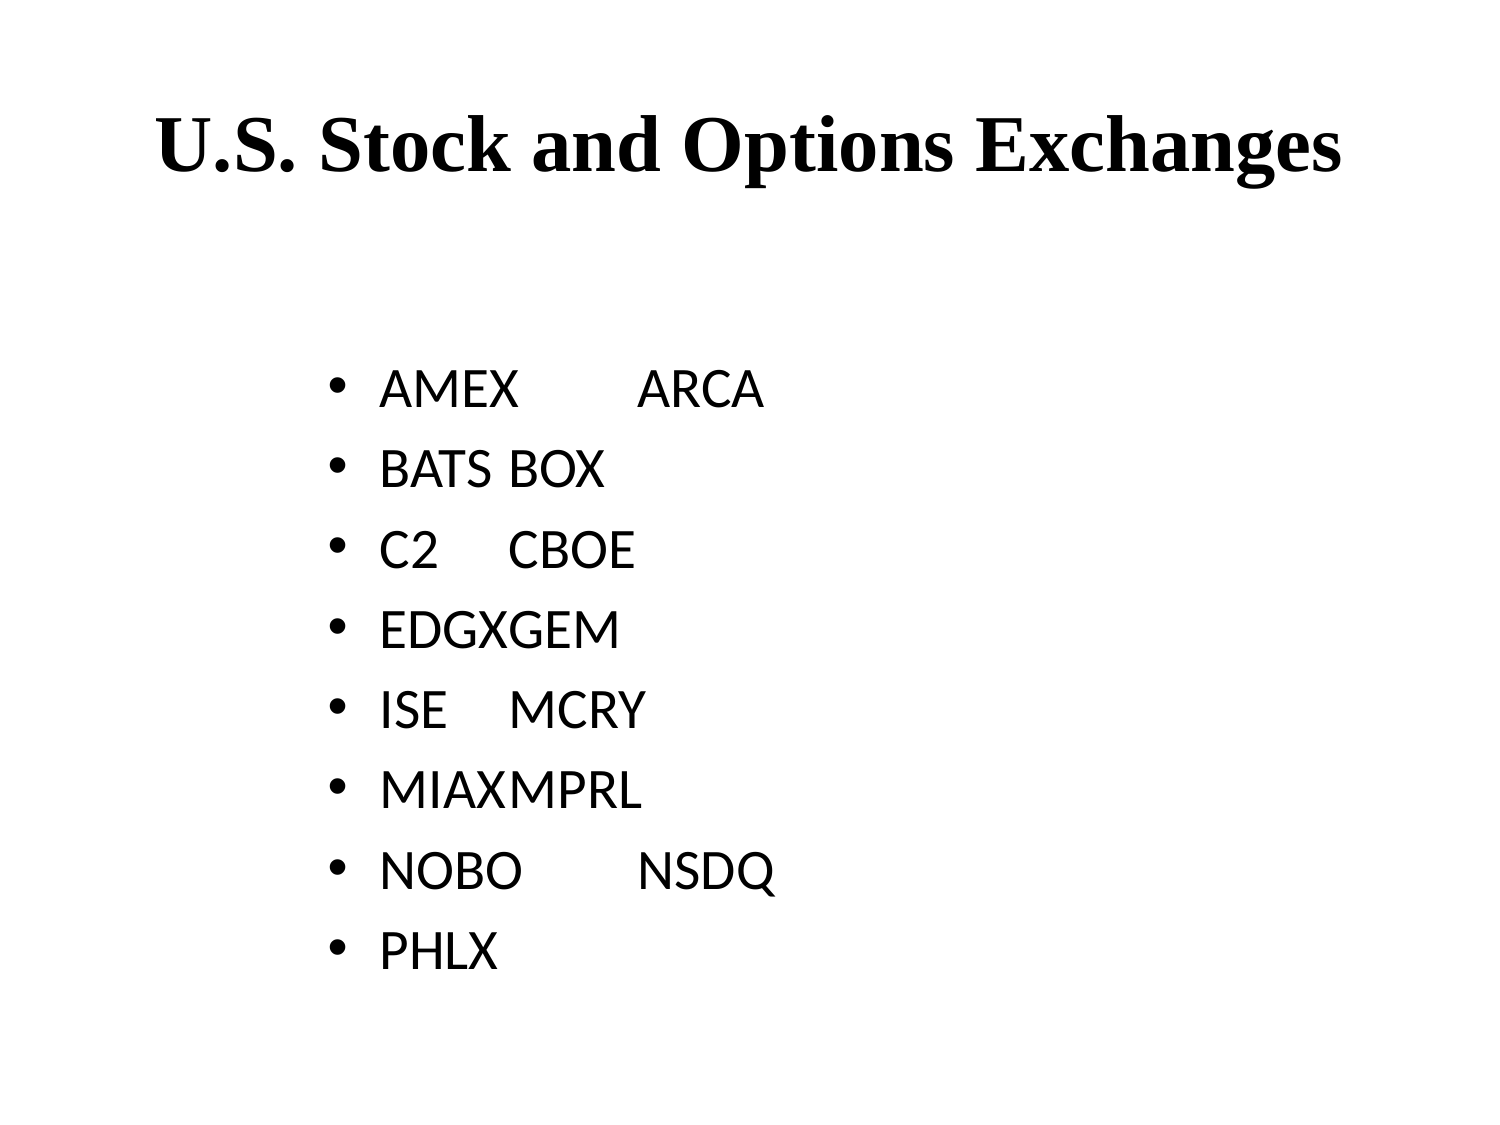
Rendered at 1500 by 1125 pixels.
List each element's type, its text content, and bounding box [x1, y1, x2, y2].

title U.S. Stock and Options Exchanges [75, 45, 1425, 233]
list AMEX ARCA BATS BOX C2 CBOE EDGX GEM ISE MCRY MIAX MPRL NOBO NSDQ PHLX [312, 262, 1163, 1005]
